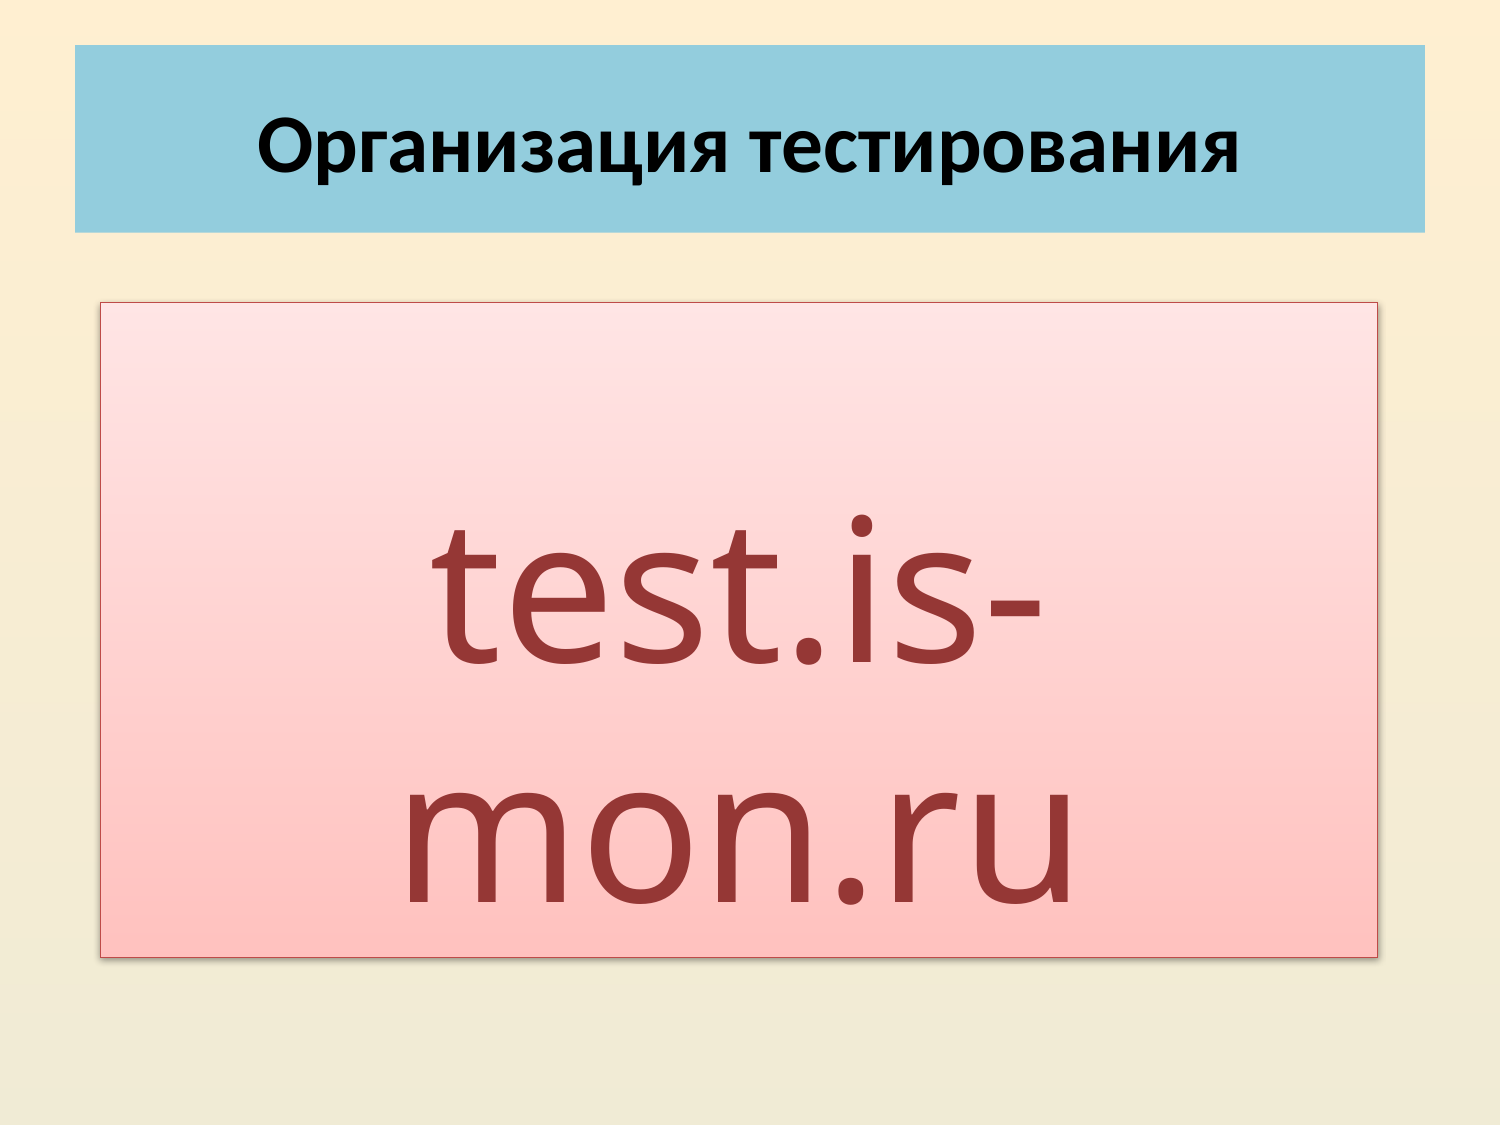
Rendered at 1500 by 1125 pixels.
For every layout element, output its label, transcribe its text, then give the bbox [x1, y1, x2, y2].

title Организация тестирования [74, 44, 1426, 233]
list test.is-mon.ru [100, 302, 1378, 958]
